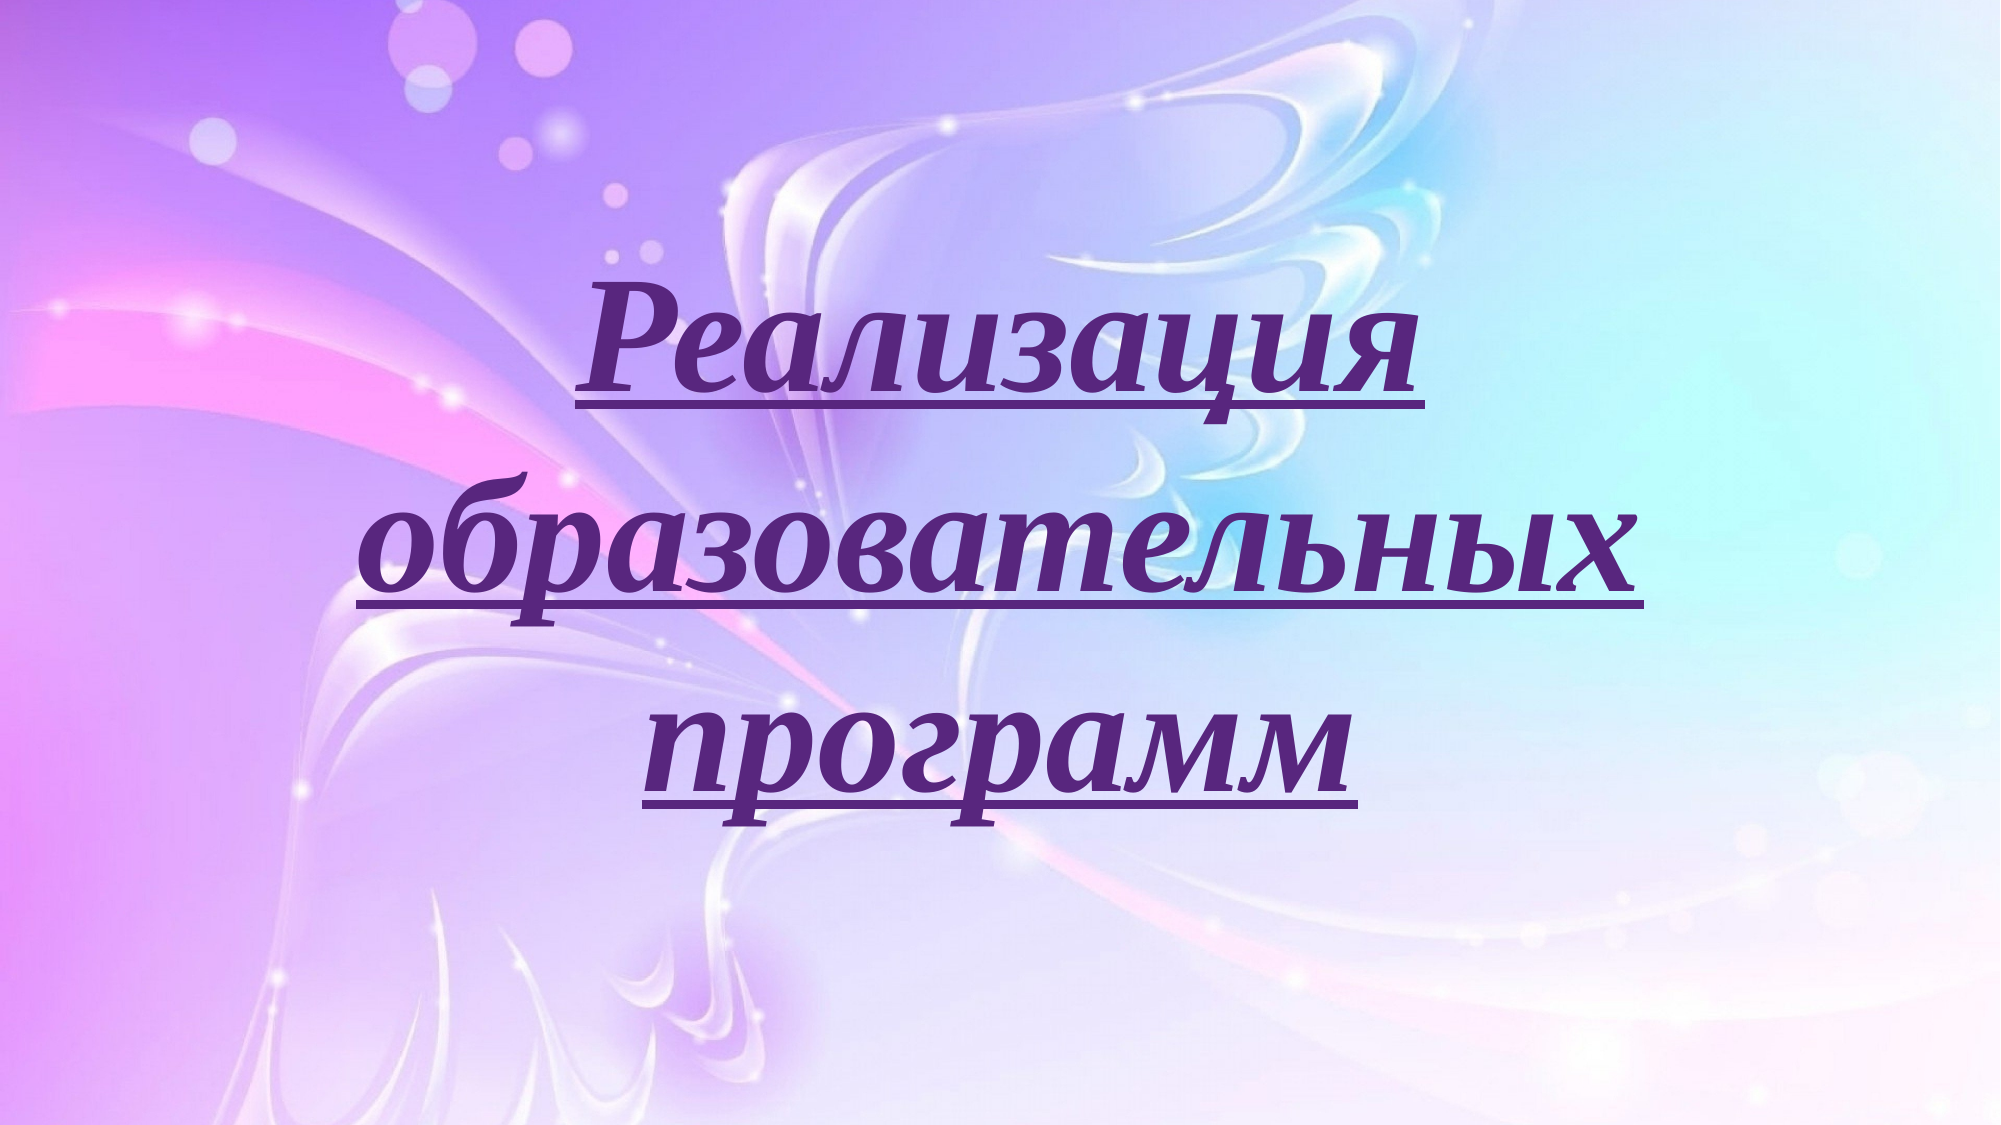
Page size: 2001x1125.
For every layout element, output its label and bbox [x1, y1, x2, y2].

list [0, 0, 2000, 1125]
